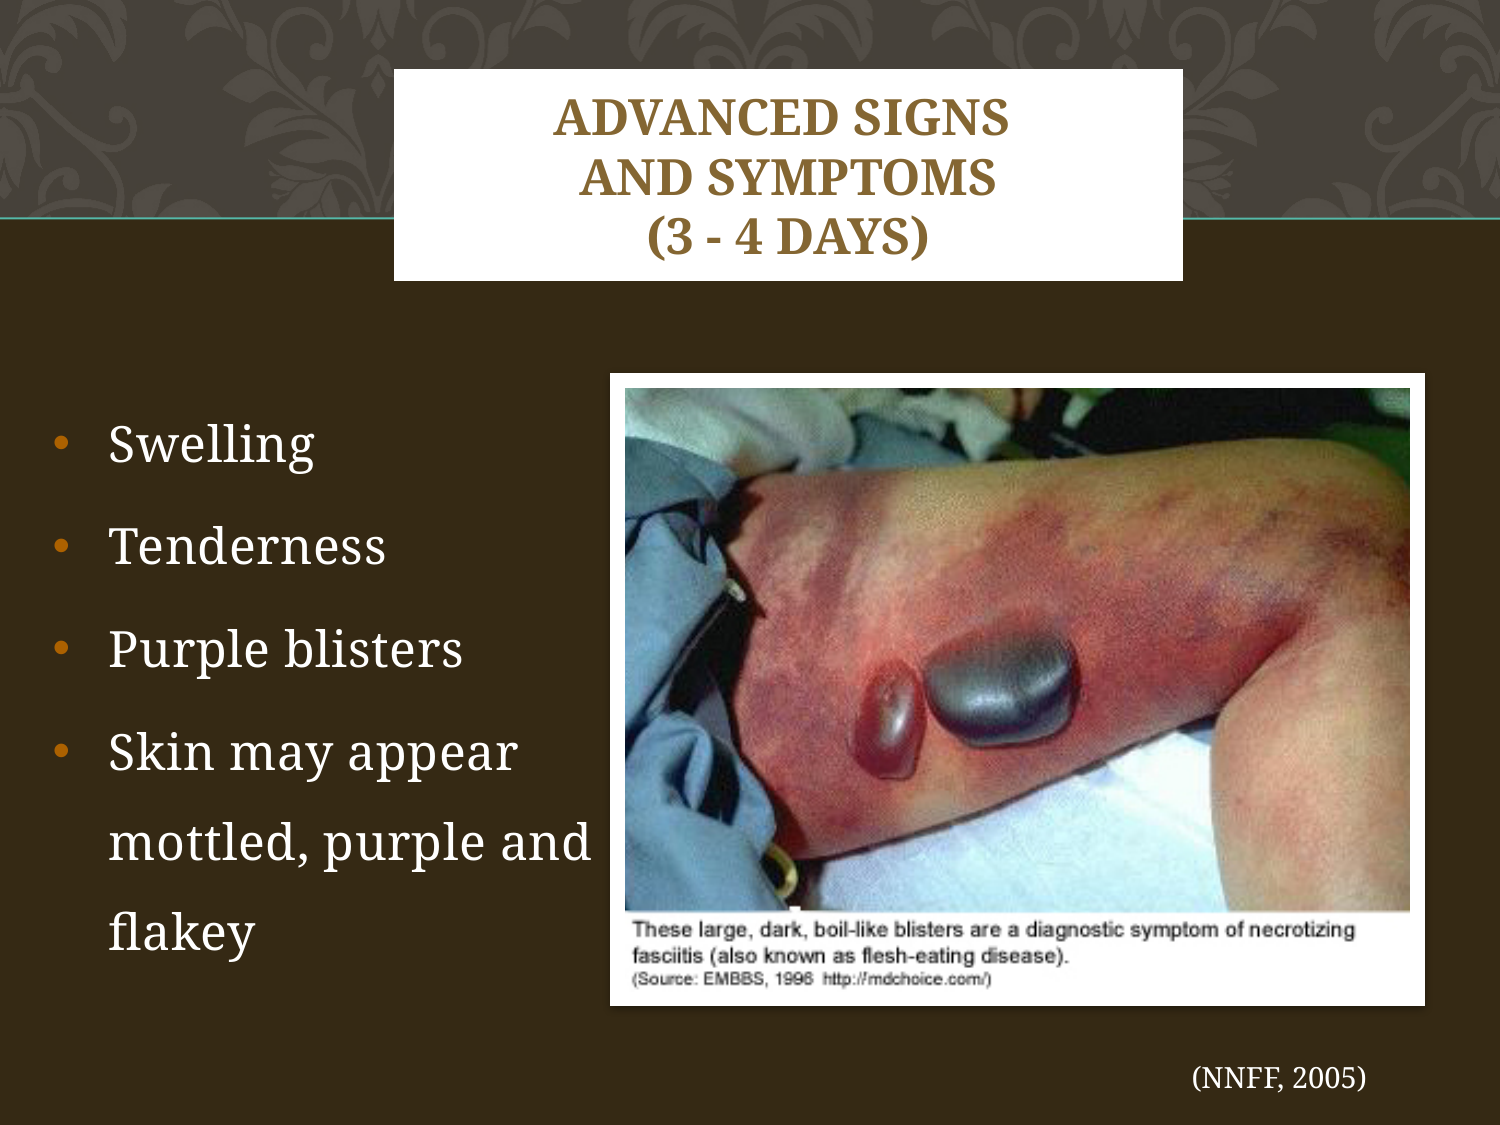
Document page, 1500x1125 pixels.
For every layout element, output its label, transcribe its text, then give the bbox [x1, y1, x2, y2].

text_box (NNFF, 2005) [1176, 1052, 1382, 1102]
list Swelling Tenderness Purple blisters Skin may appear mottled, purple and flakey [37, 375, 607, 1011]
title Advanced Signs and Symptoms (3 - 4 days) [394, 69, 1183, 281]
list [624, 387, 1411, 993]
